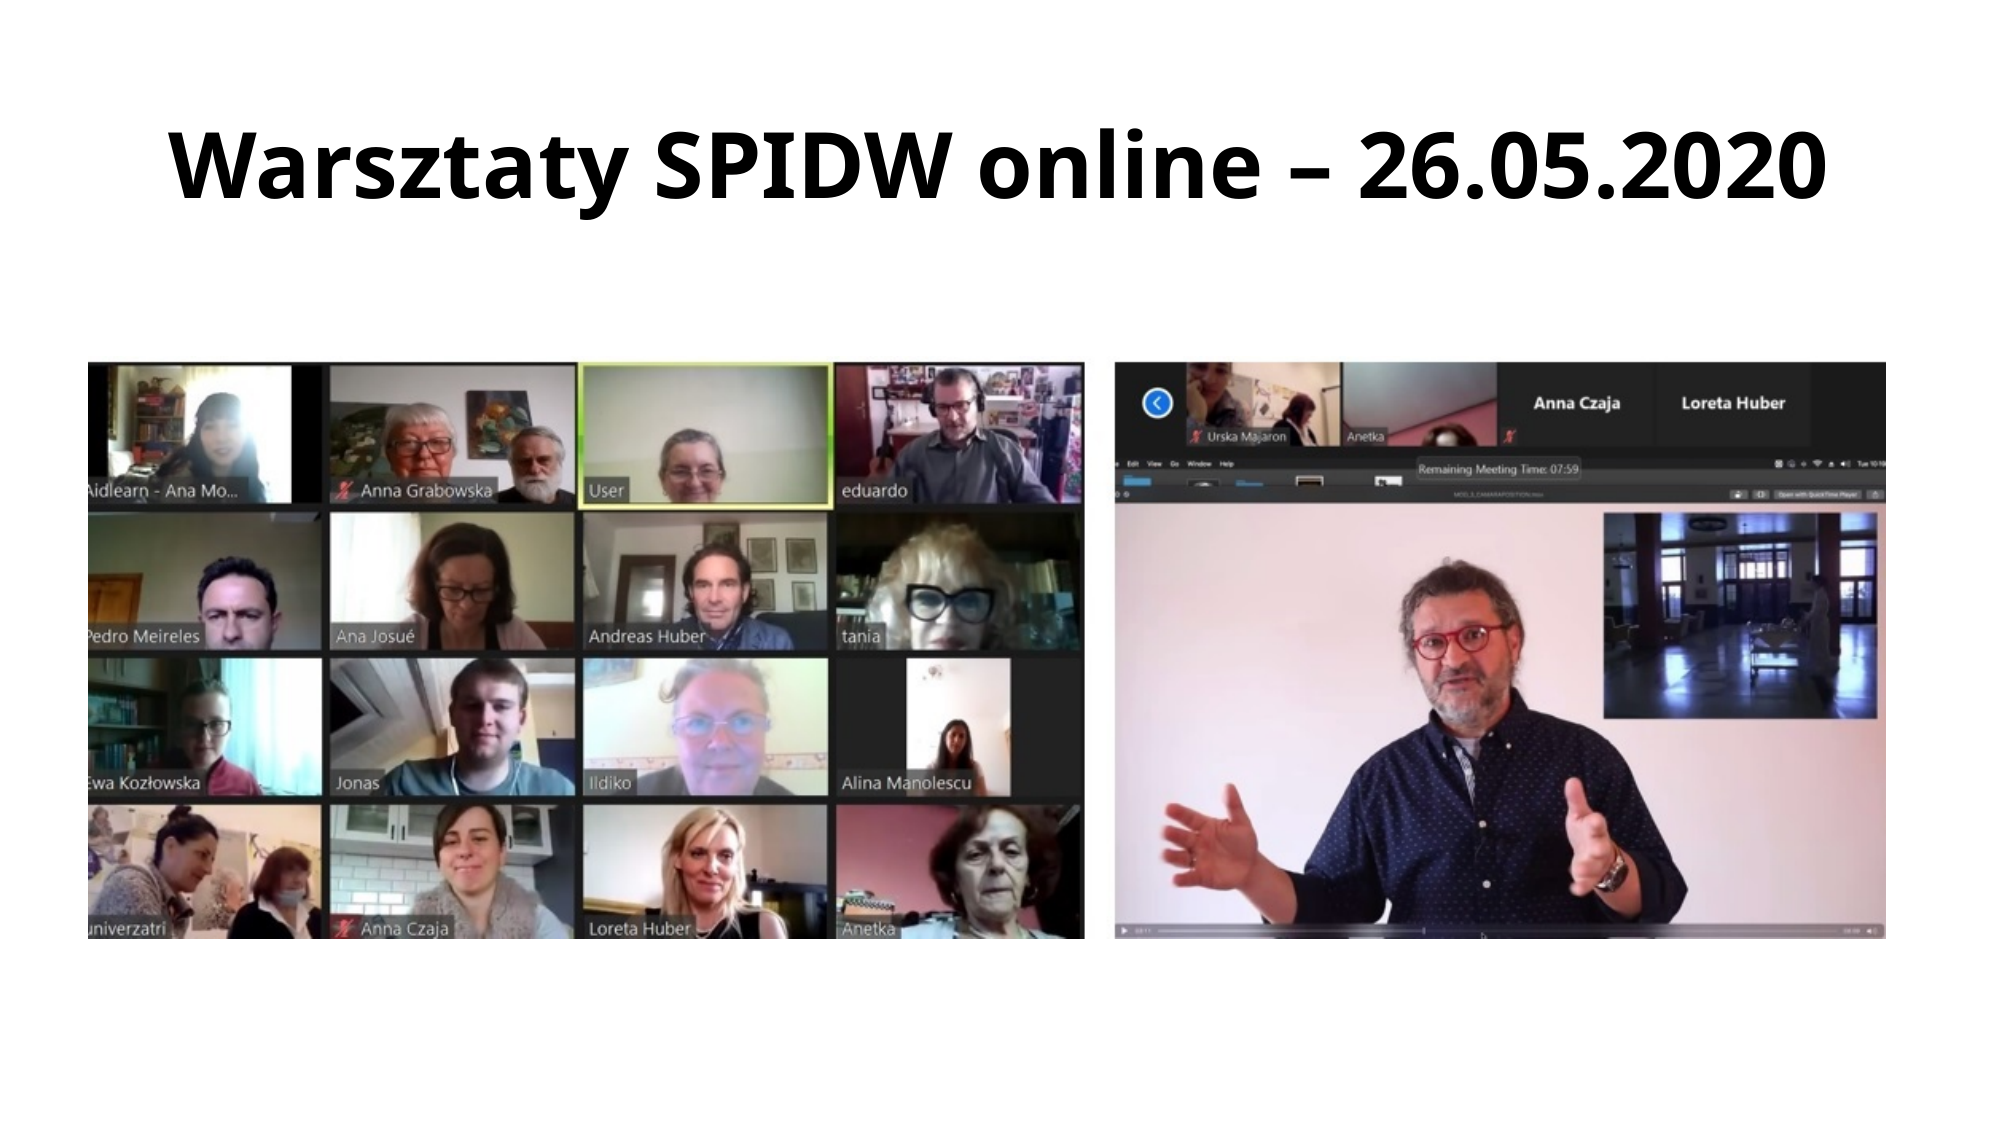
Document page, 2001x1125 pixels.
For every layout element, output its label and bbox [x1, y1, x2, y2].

picture [88, 356, 1886, 940]
text_box [137, 59, 1863, 278]
